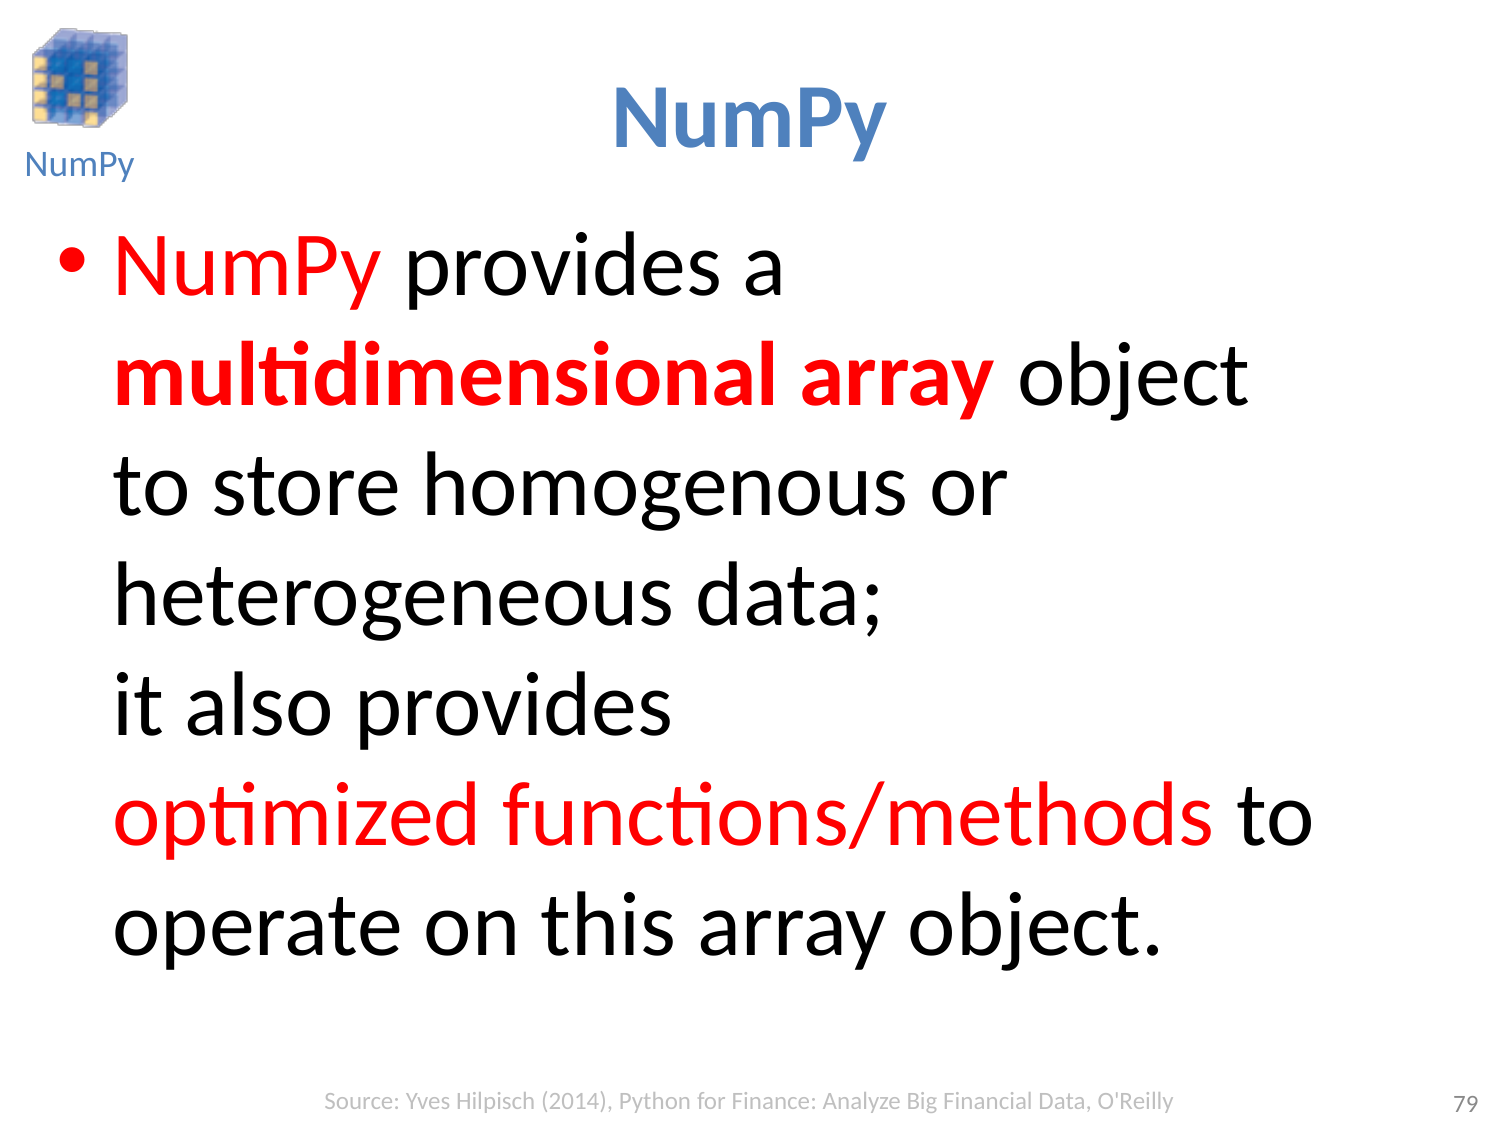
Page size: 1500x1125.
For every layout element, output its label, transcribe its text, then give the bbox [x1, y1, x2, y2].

title NumPy [137, 30, 1425, 190]
picture [29, 27, 134, 133]
text_box NumPy [0, 131, 160, 192]
slide_number 79 [1399, 1083, 1494, 1122]
text_box Source: Yves Hilpisch (2014), Python for Finance: Analyze Big Financial Data, O'Reilly [236, 1077, 1264, 1122]
list NumPy provides a multidimensional array object to store homogenous or heterogeneous data; it also provides optimized functions/methods to operate on this array object. [41, 196, 1447, 1005]
